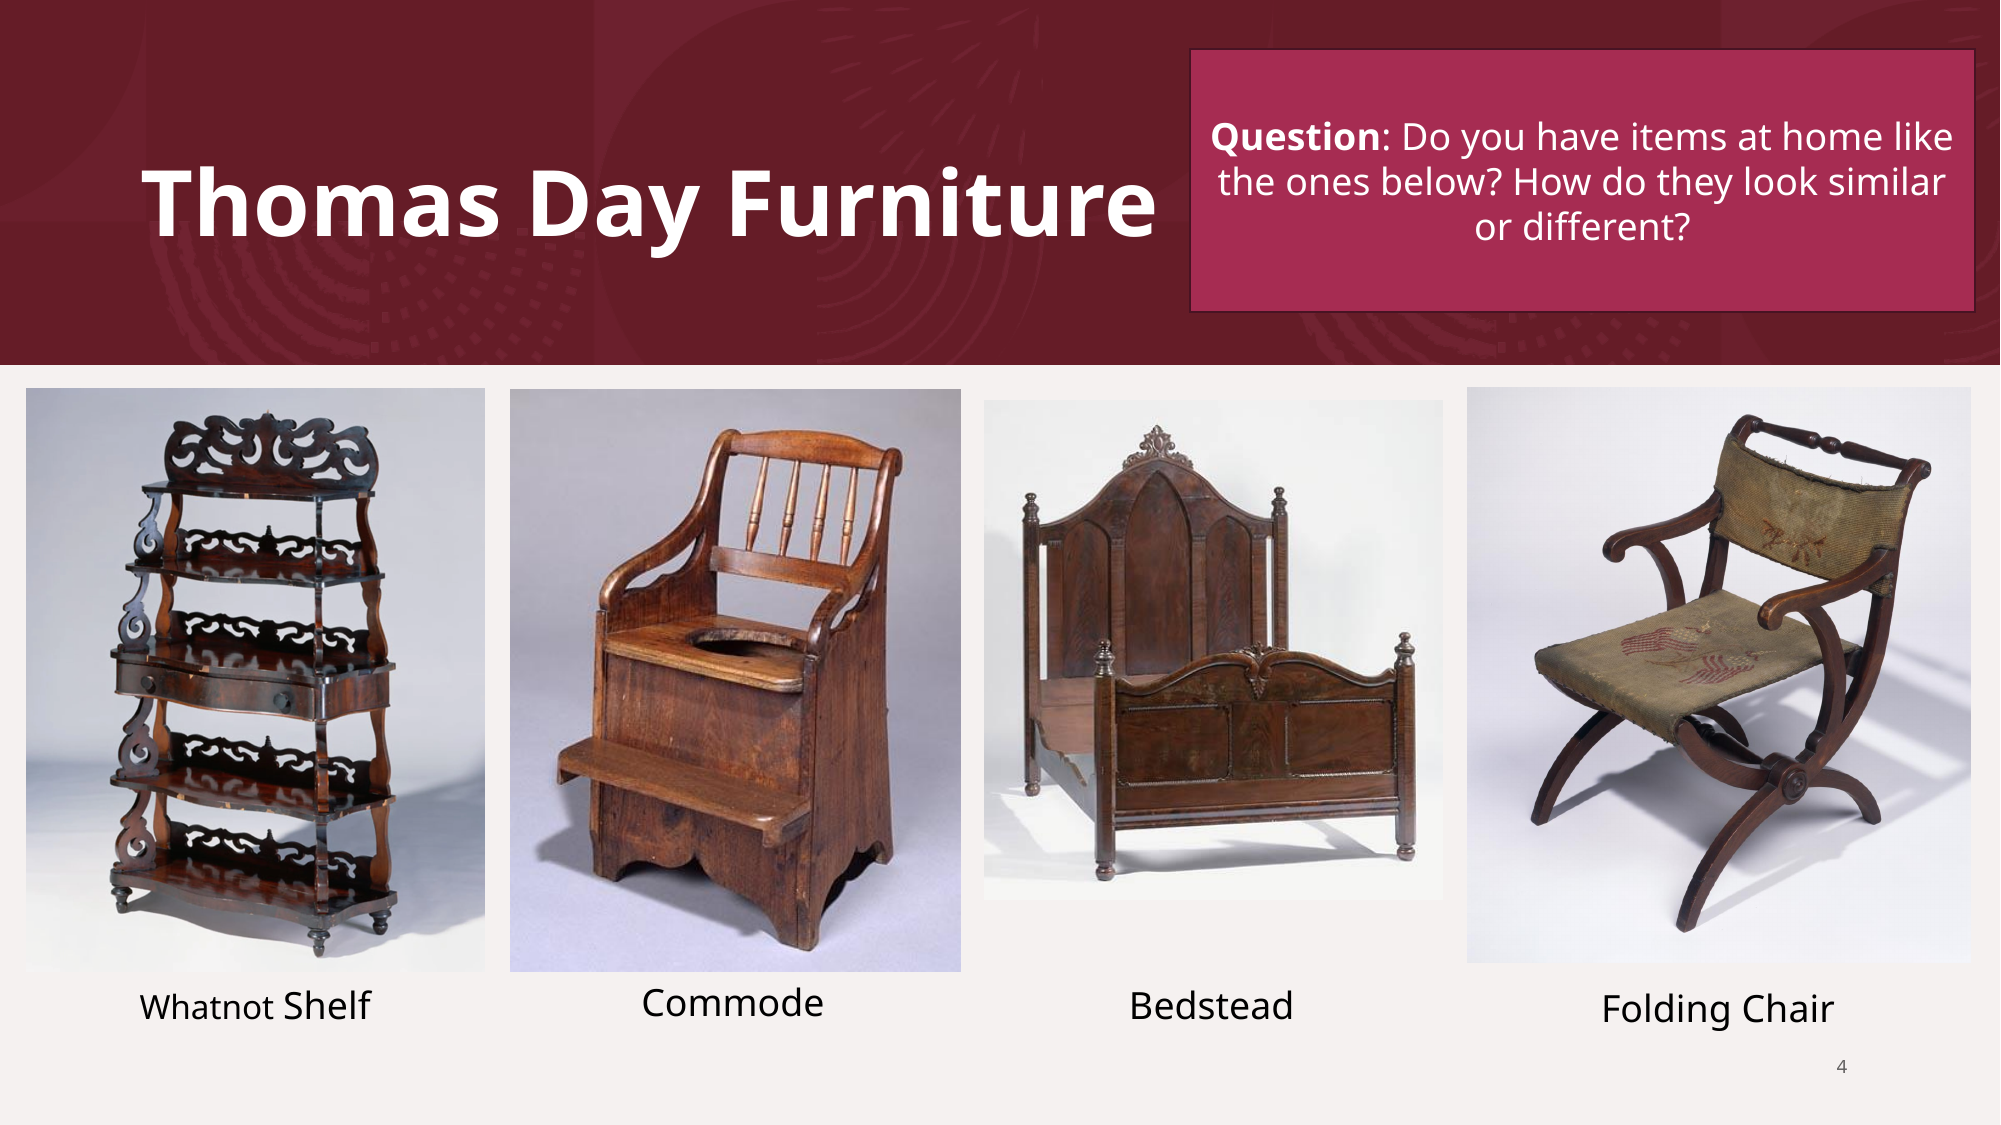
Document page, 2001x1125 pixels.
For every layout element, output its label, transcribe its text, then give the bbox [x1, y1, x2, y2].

text_box Bedstead [1114, 974, 1314, 1034]
picture [1467, 387, 1971, 963]
text_box Commode [626, 972, 844, 1031]
title Thomas Day Furniture [125, 68, 1767, 332]
text_box Folding Chair [1586, 977, 1852, 1038]
text_box Question: Do you have items at home like the ones below? How do they look similar or different? [1189, 48, 1976, 313]
picture [984, 400, 1443, 900]
picture [26, 388, 485, 972]
text_box Whatnot Shelf [122, 974, 388, 1034]
slide_number 4 [1671, 1038, 1863, 1098]
picture [510, 389, 961, 972]
